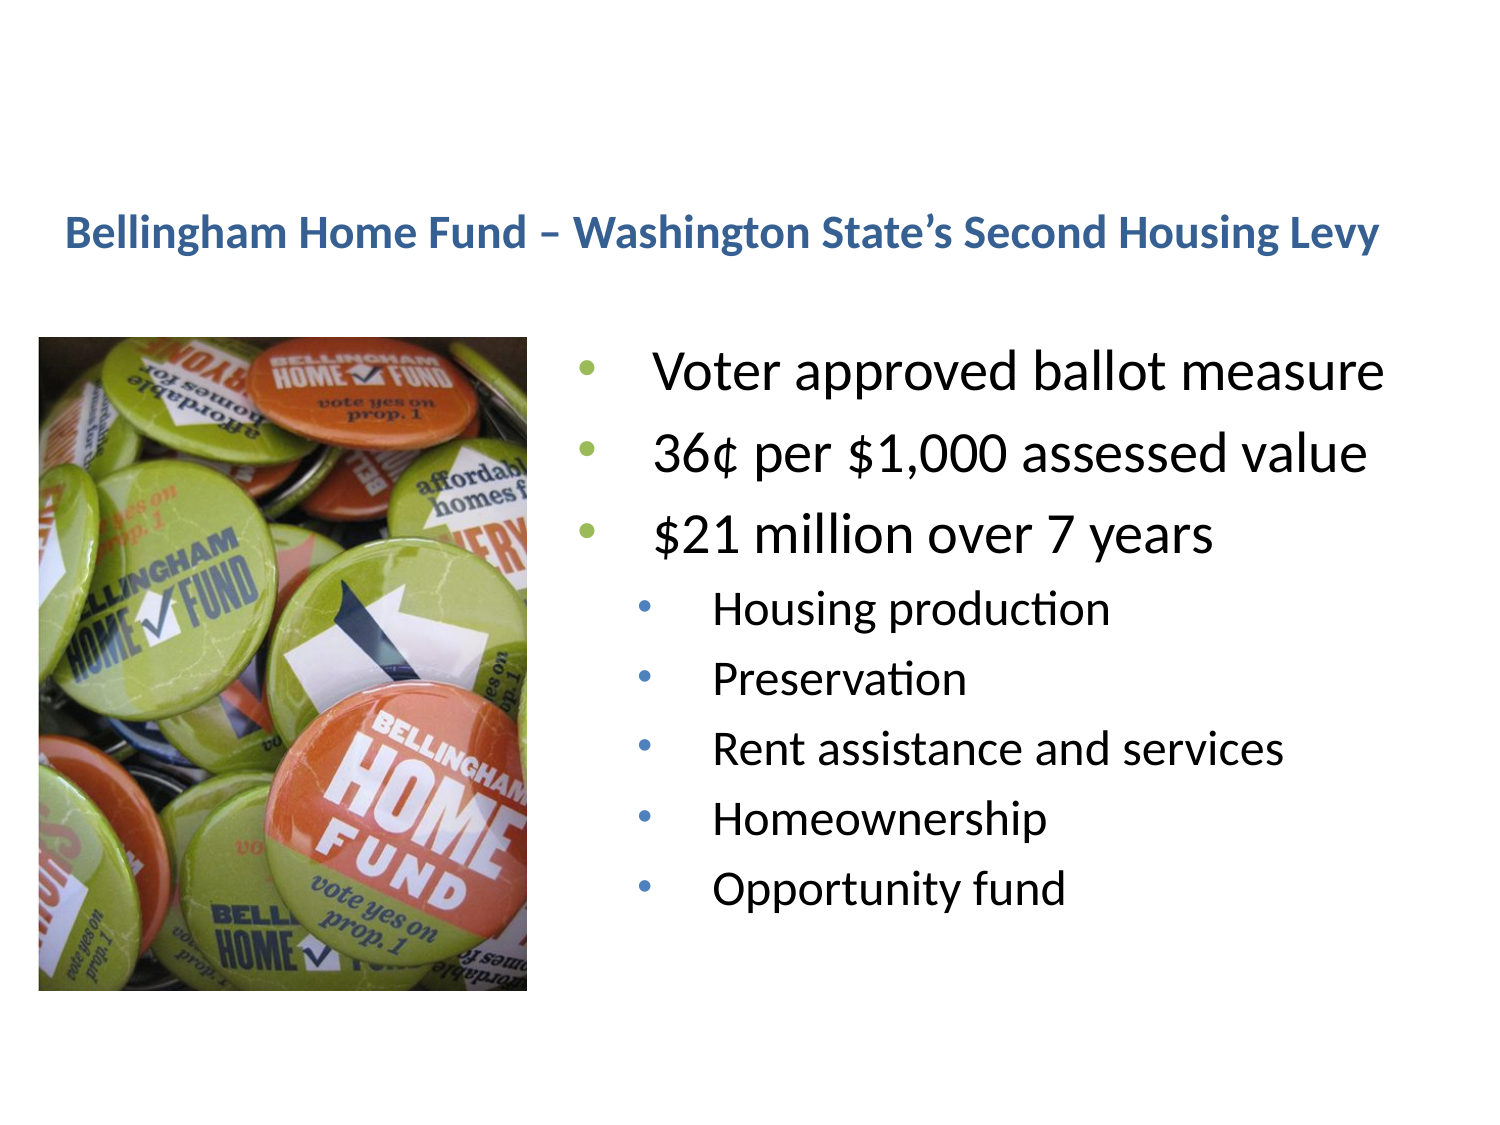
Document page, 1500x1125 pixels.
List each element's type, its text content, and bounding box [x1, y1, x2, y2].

text_box Voter approved ballot measure 36¢ per $1,000 assessed value $21 million over 7 years Housing production Preservation Rent assistance and services Homeownership Opportunity fund [562, 324, 1463, 1038]
text_box Bellingham Home Fund – Washington State’s Second Housing Levy [49, 200, 1475, 272]
picture [37, 337, 527, 991]
